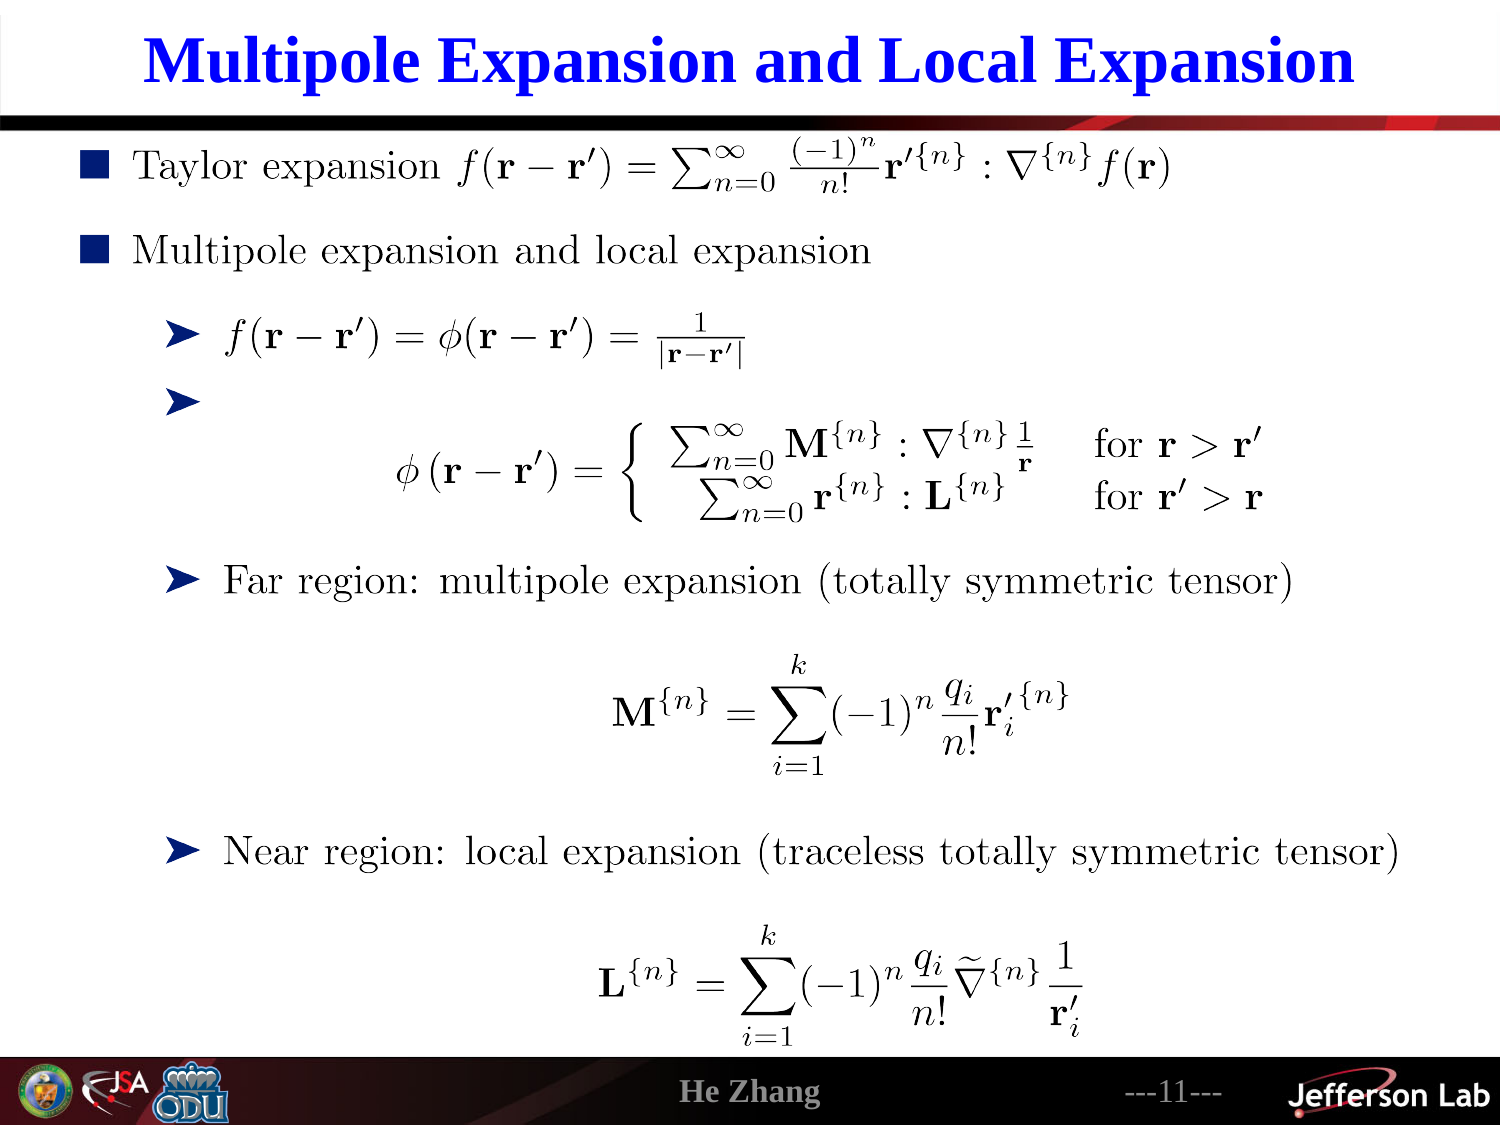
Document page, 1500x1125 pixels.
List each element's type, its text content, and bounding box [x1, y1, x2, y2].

footer He Zhang [512, 1059, 988, 1120]
picture [0, 113, 1500, 1125]
text_box Multipole Expansion and Local Expansion [0, 0, 1500, 113]
slide_number ---11--- [1062, 1059, 1238, 1120]
